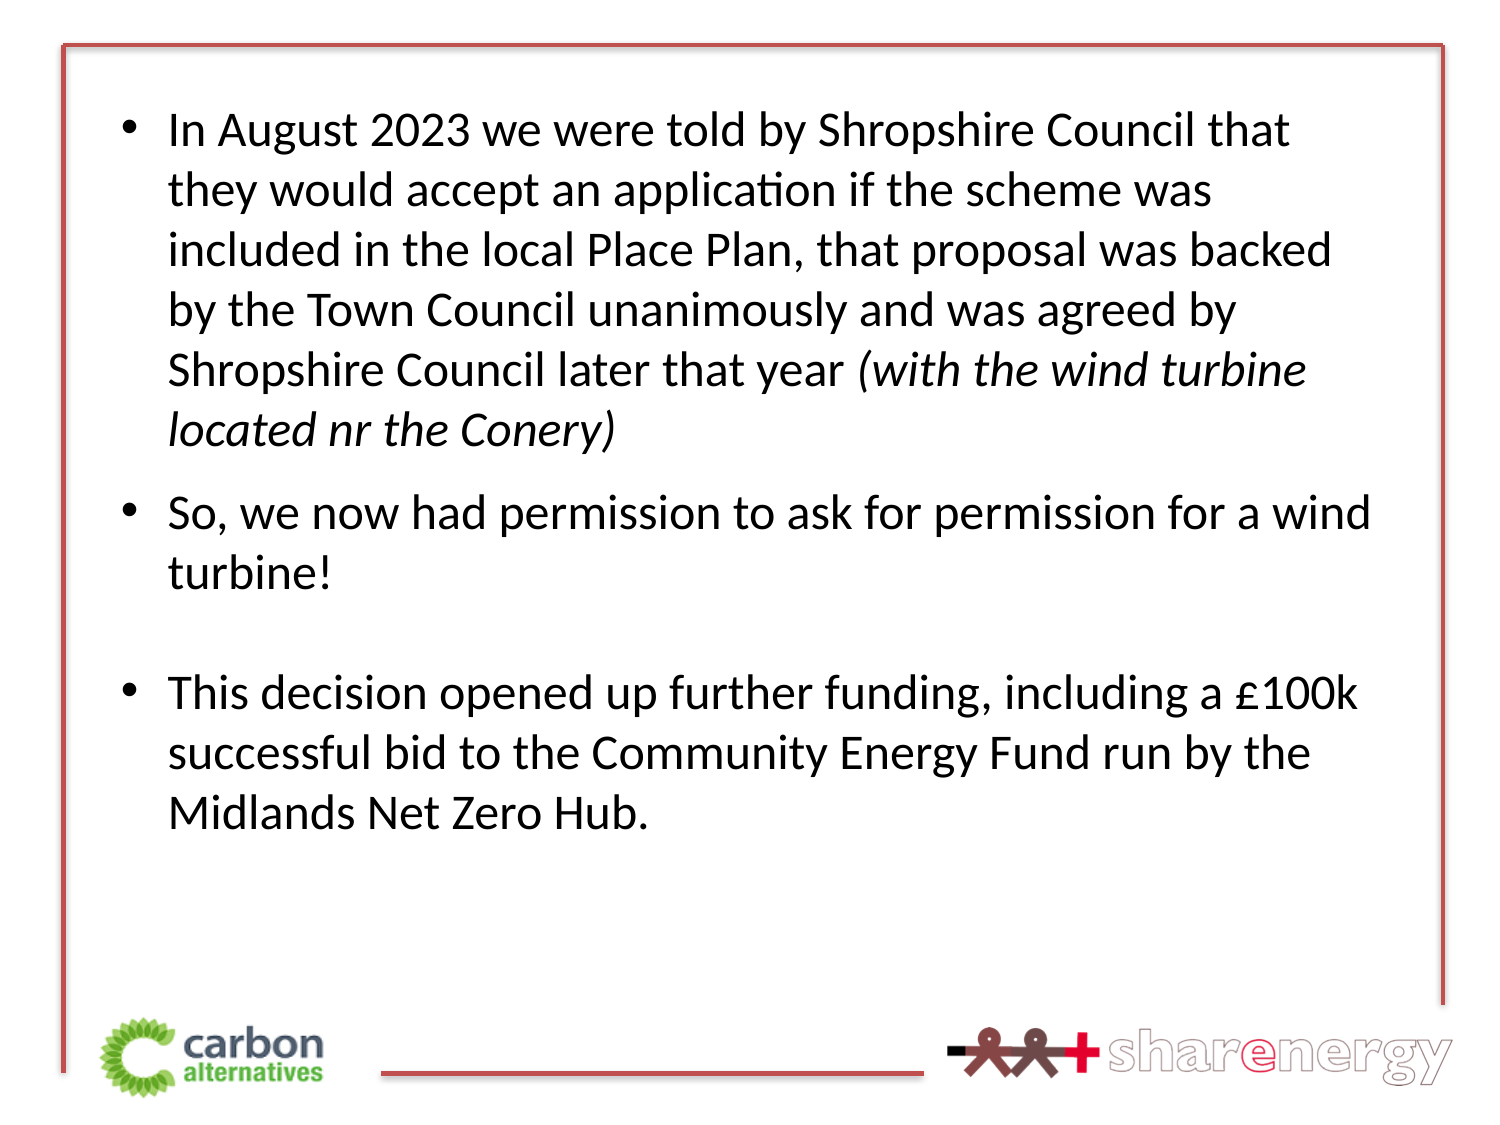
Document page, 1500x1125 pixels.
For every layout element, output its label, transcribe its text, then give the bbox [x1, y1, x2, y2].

picture [76, 1004, 351, 1110]
picture [942, 1027, 1453, 1086]
text_box In August 2023 we were told by Shropshire Council that they would accept an application if the scheme was included in the local Place Plan, that proposal was backed by the Town Council unanimously and was agreed by Shropshire Council later that year (with the wind turbine located nr the Conery) So, we now had permission to ask for permission for a wind turbine! This decision opened up further funding, including a £100k successful bid to the Community Energy Fund run by the Midlands Net Zero Hub. [106, 89, 1400, 967]
